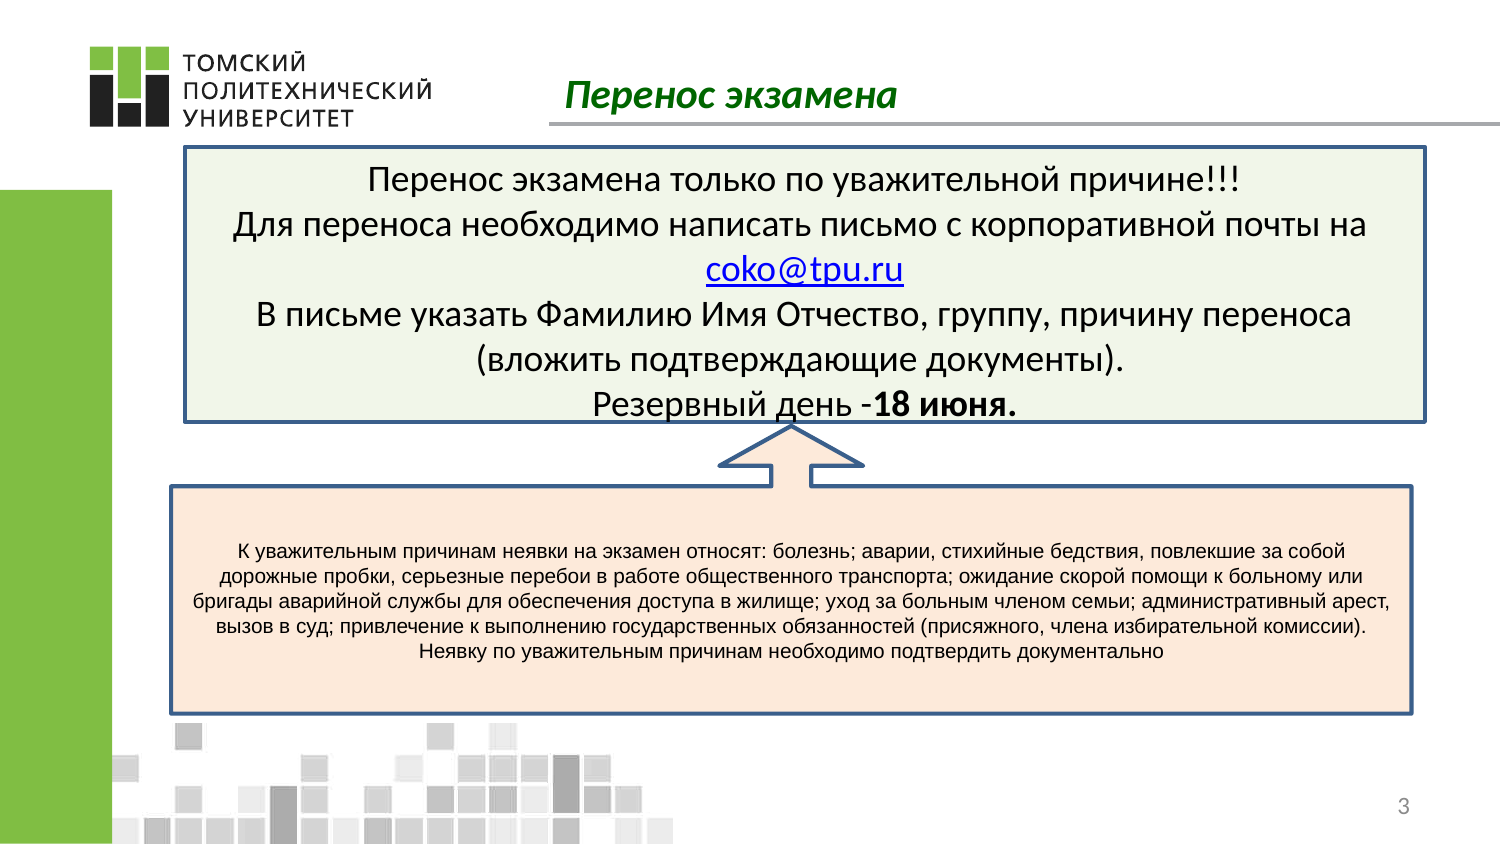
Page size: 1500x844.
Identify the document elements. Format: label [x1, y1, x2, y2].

text_box [0, 46, 1500, 844]
